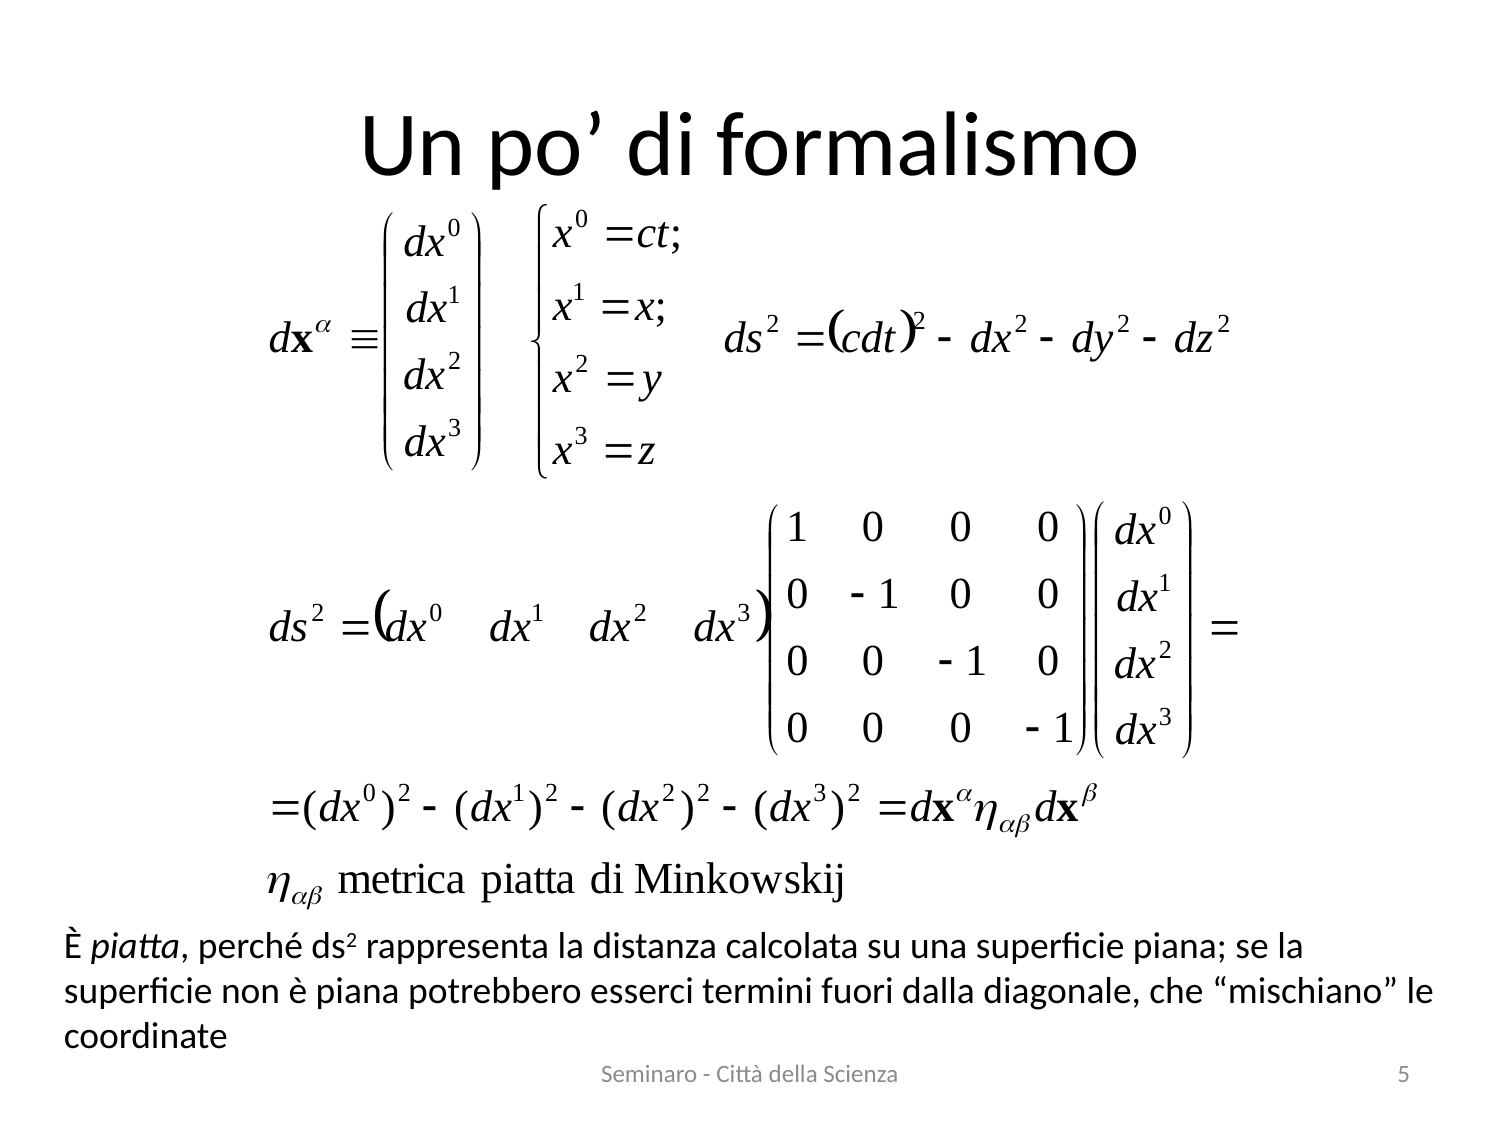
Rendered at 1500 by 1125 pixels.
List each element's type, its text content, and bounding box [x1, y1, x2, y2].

footer Seminaro - Città della Scienza [512, 1064, 988, 1103]
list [261, 193, 1241, 921]
slide_number 5 [1074, 1064, 1425, 1103]
title Un po’ di formalismo [75, 45, 1425, 233]
text_box È piatta, perché ds2 rappresenta la distanza calcolata su una superficie piana; se la superficie non è piana potrebbero esserci termini fuori dalla diagonale, che “mischiano” le coordinate [49, 913, 1453, 1064]
